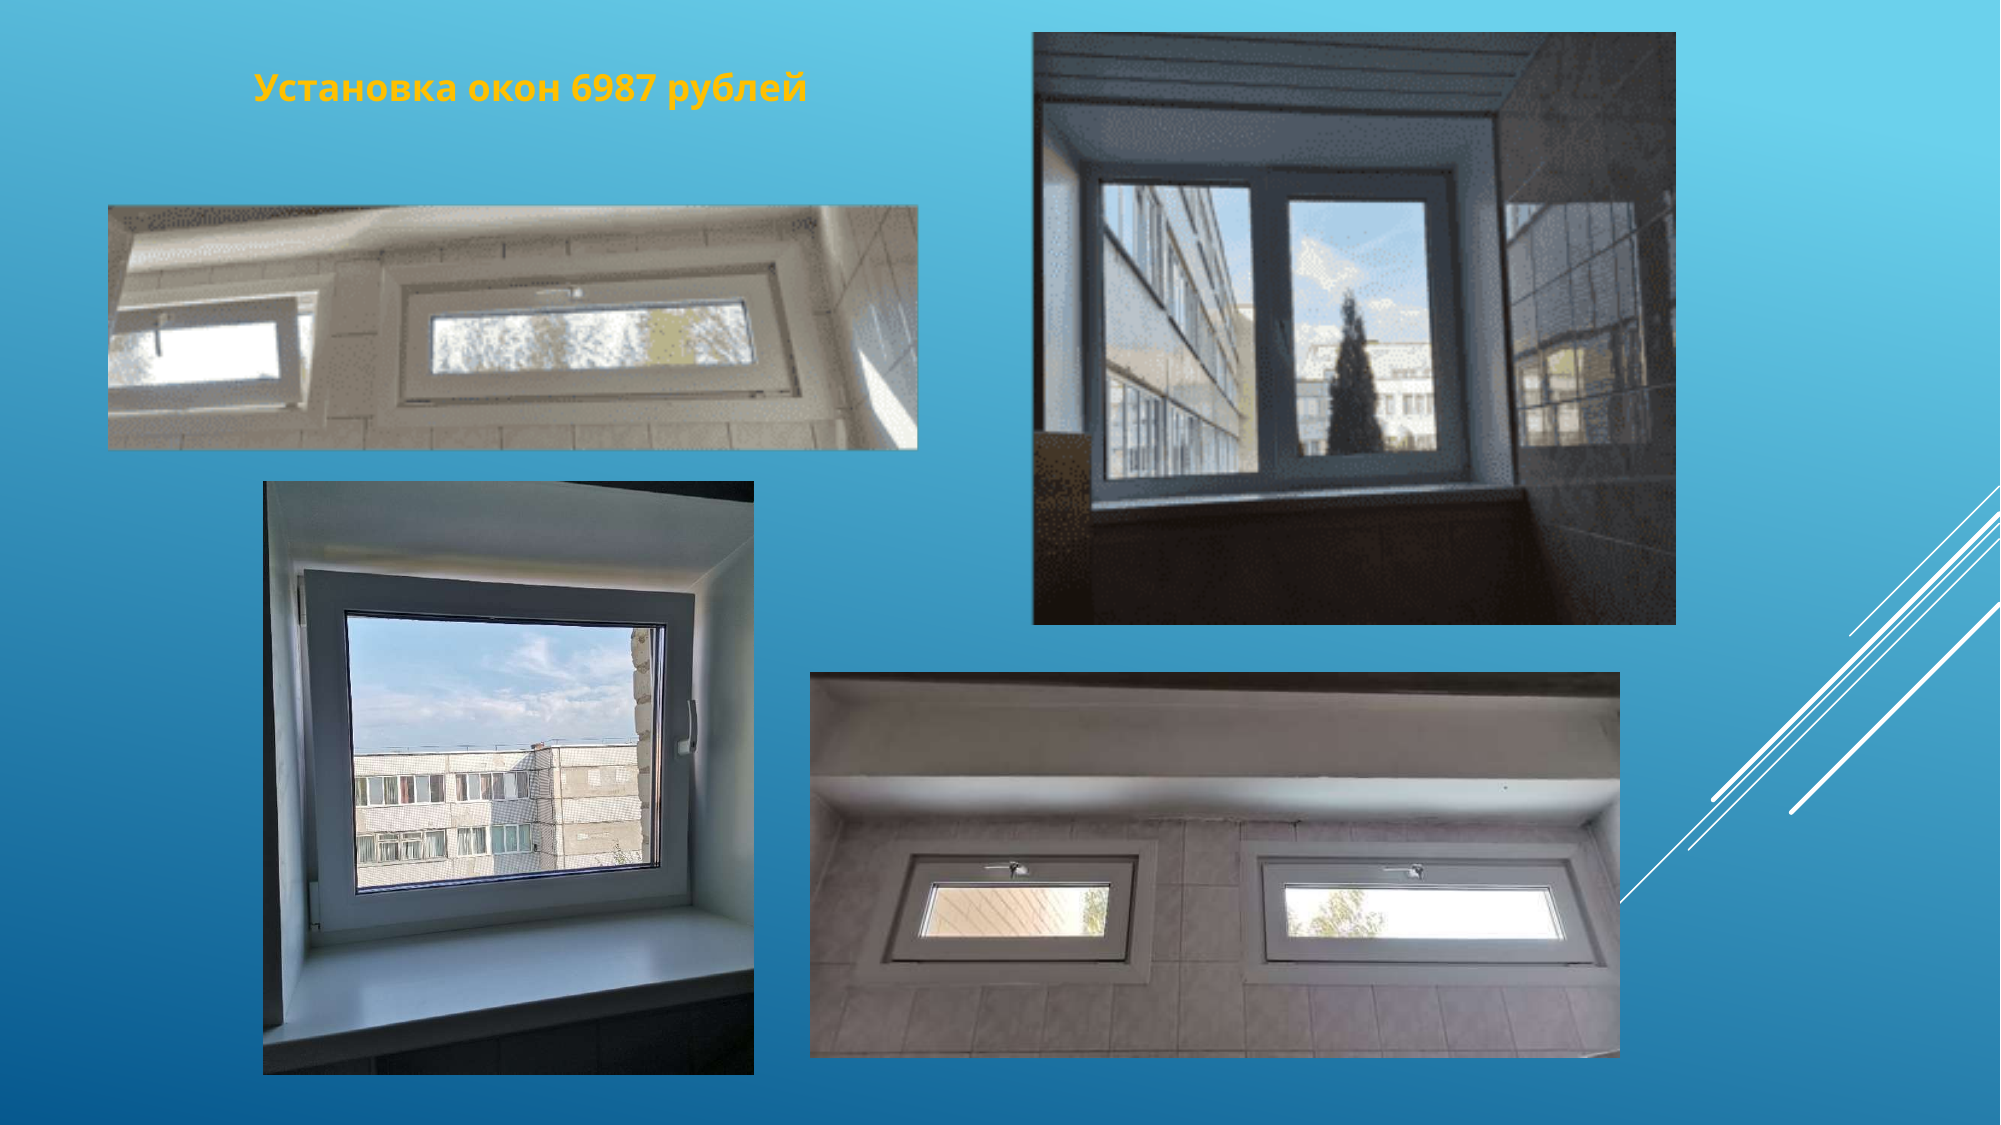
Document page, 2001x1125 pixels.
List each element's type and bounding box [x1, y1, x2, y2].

list [263, 626, 754, 1076]
list [809, 672, 1620, 1058]
picture [108, 32, 1677, 626]
